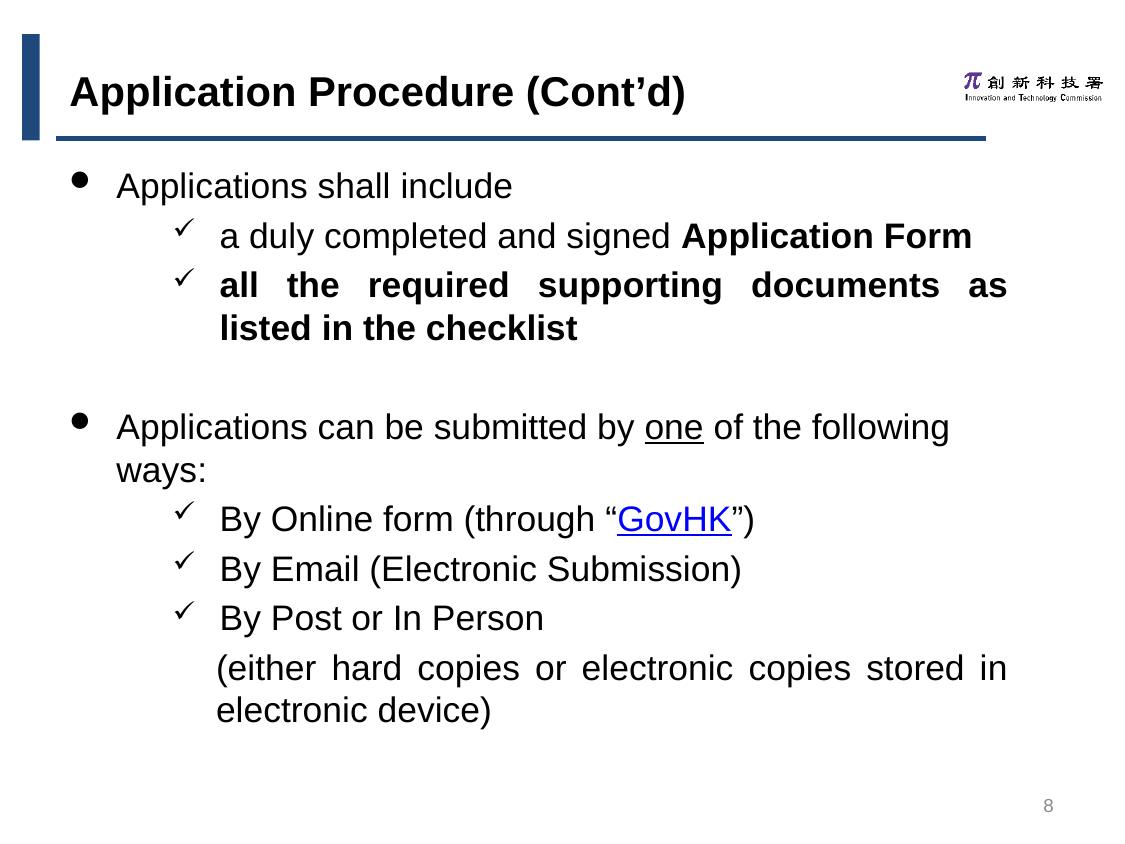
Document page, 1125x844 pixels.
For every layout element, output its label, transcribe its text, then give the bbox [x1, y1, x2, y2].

text_box Application Procedure (Cont’d) Applications shall include a duly completed and signed Application Form all the required supporting documents as listed in the checklist Applications can be submitted by one of the following ways: By Online form (through “GovHK”) By Email (Electronic Submission) By Post or In Person (either hard copies or electronic copies stored in electronic device) [54, 57, 1024, 162]
slide_number 8 [806, 782, 1069, 827]
picture [939, 48, 1125, 128]
